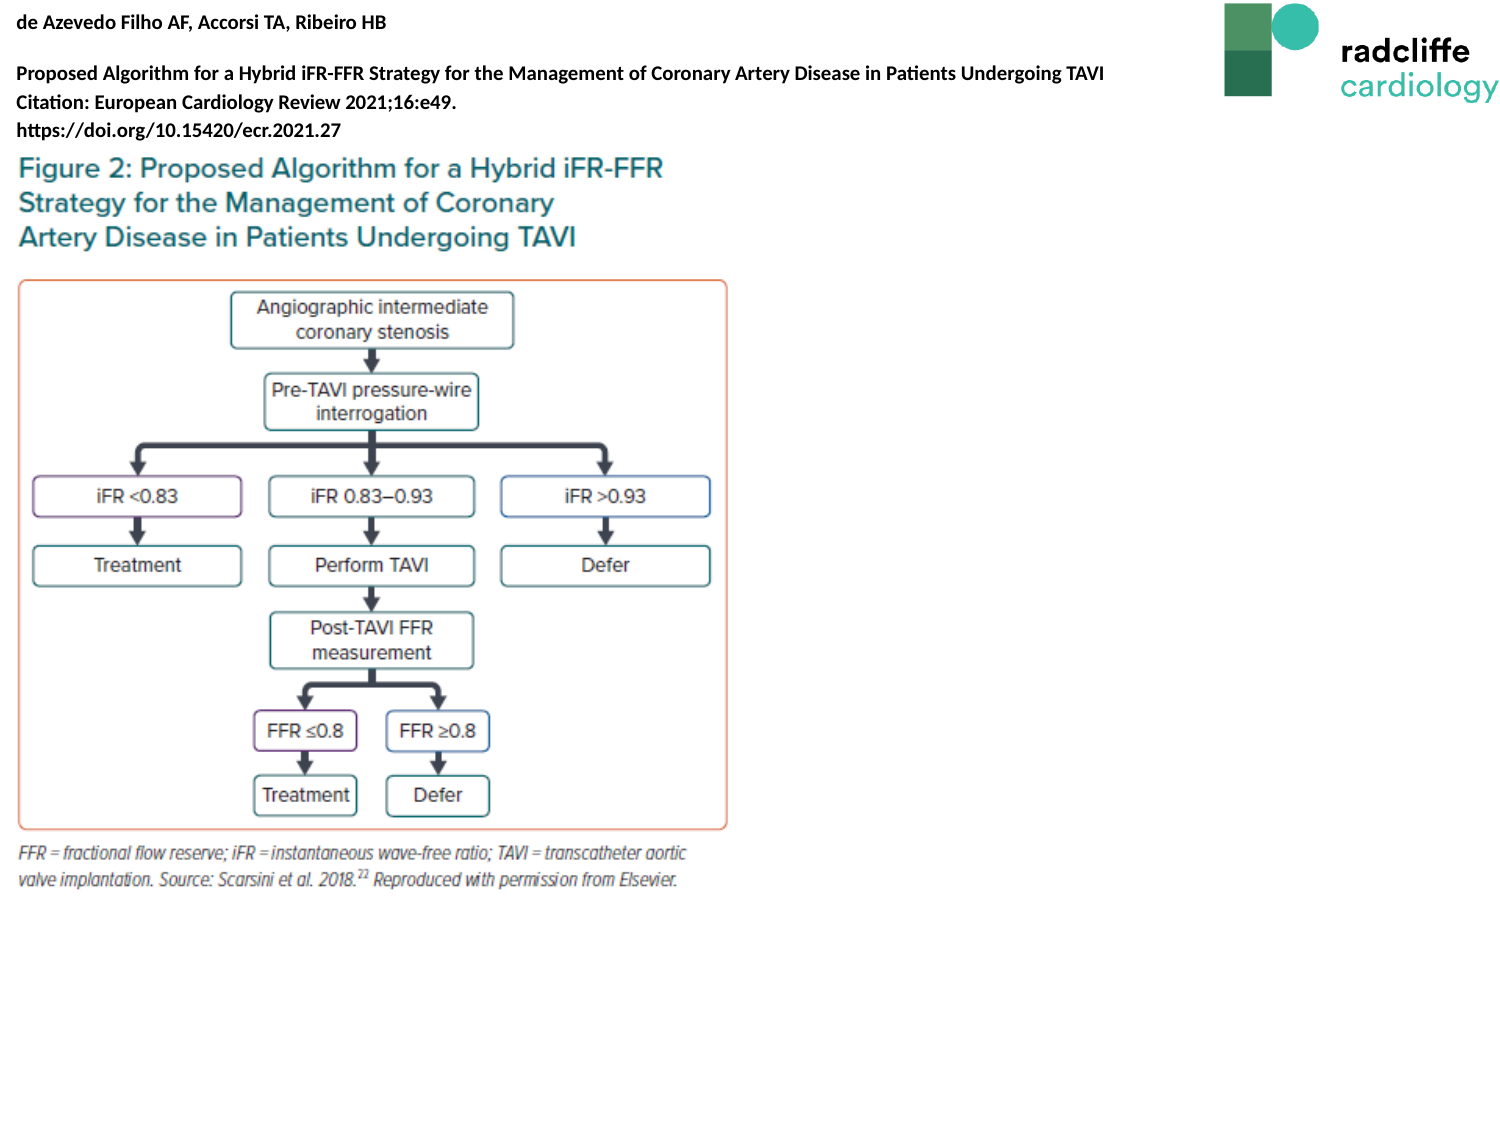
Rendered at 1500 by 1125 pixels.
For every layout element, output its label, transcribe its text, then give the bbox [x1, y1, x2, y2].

text_box de Azevedo Filho AF, Accorsi TA, Ribeiro HB [1, 1, 939, 42]
text_box Proposed Algorithm for a Hybrid iFR-FFR Strategy for the Management of Coronary Artery Disease in Patients Undergoing TAVI [1, 51, 1224, 81]
picture [1, 141, 740, 899]
text_box Citation: European Cardiology Review 2021;16:e49. [1, 81, 1500, 109]
text_box https://doi.org/10.15420/ecr.2021.27 [1, 109, 1500, 150]
picture [1224, 1, 1499, 104]
